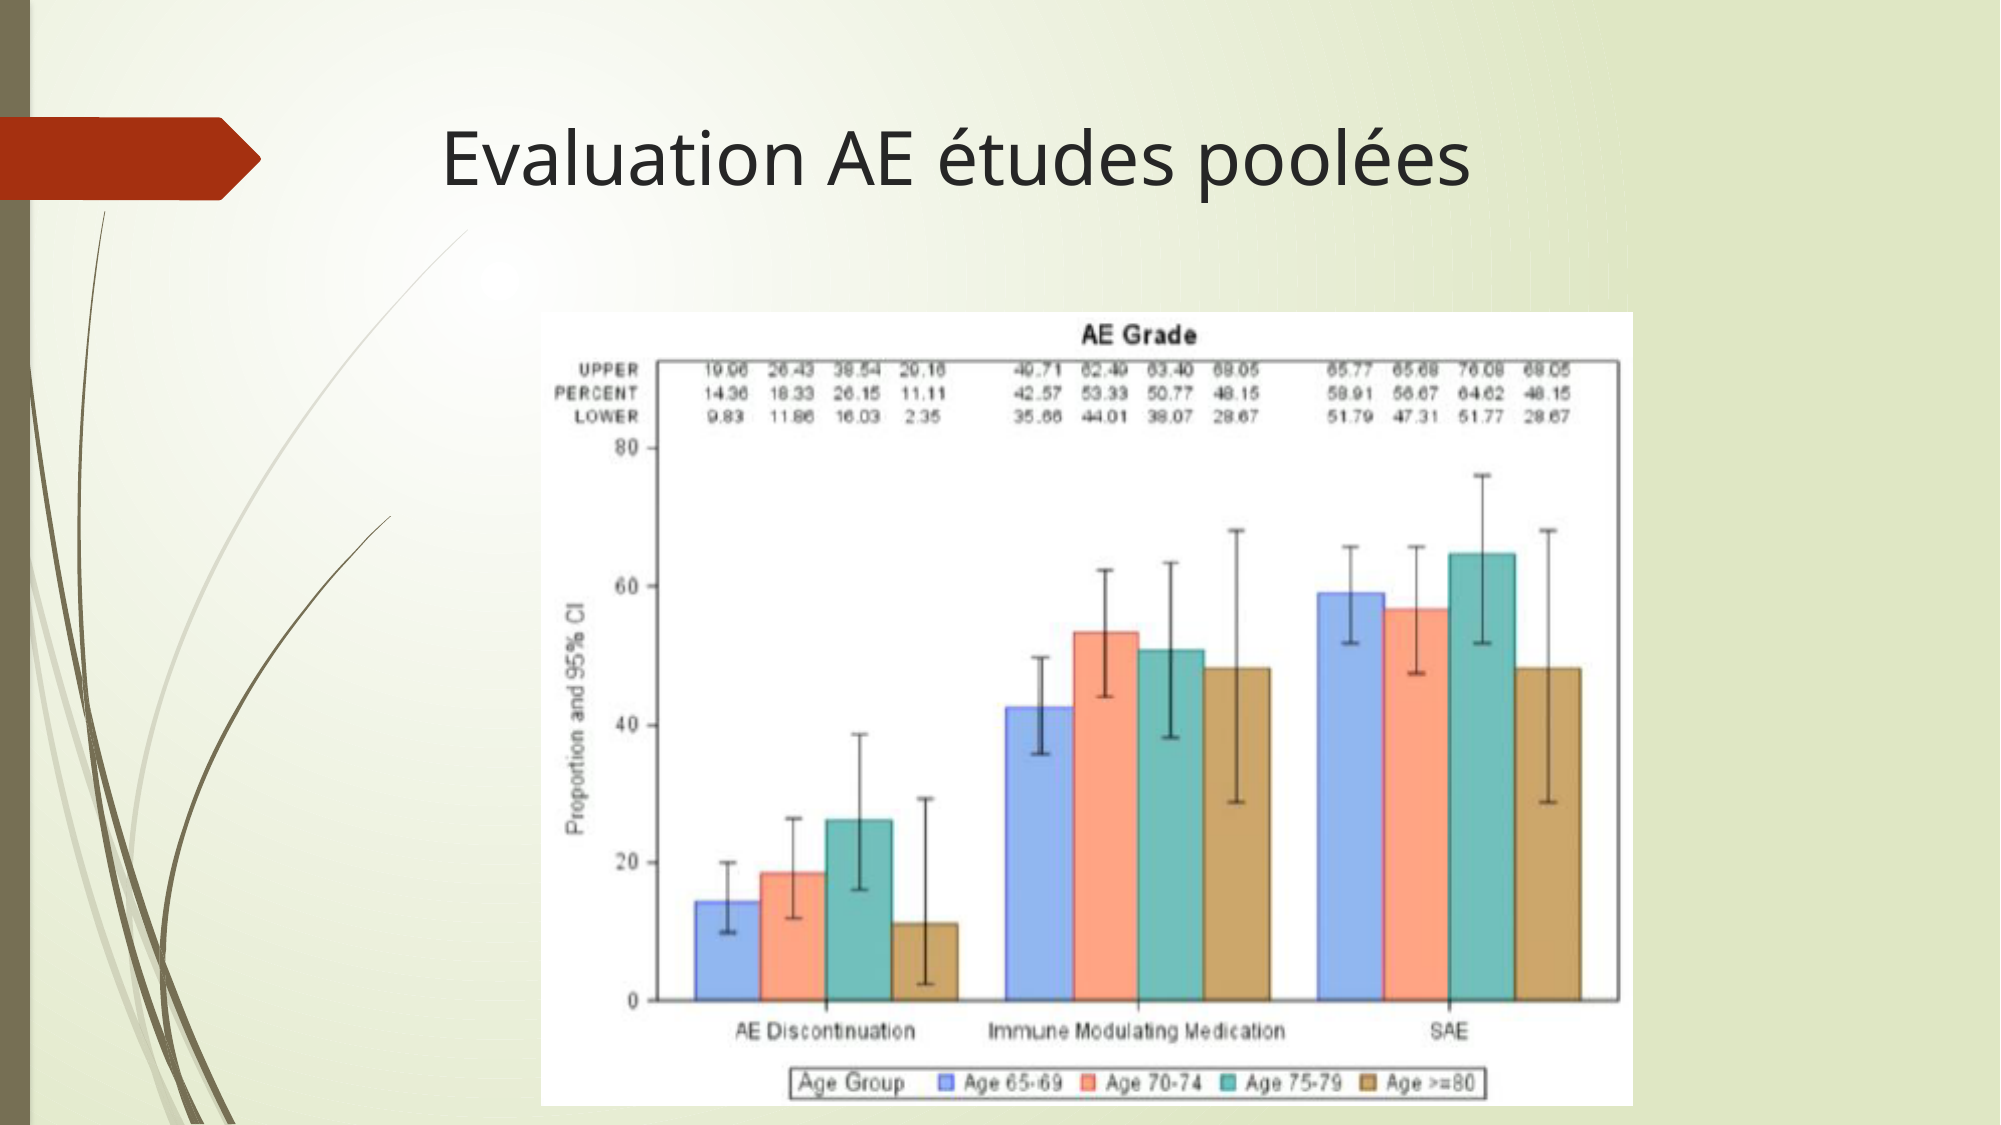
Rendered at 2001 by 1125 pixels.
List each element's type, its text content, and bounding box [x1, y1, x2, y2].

title Evaluation AE études poolées [425, 102, 1888, 313]
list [540, 312, 1634, 1106]
